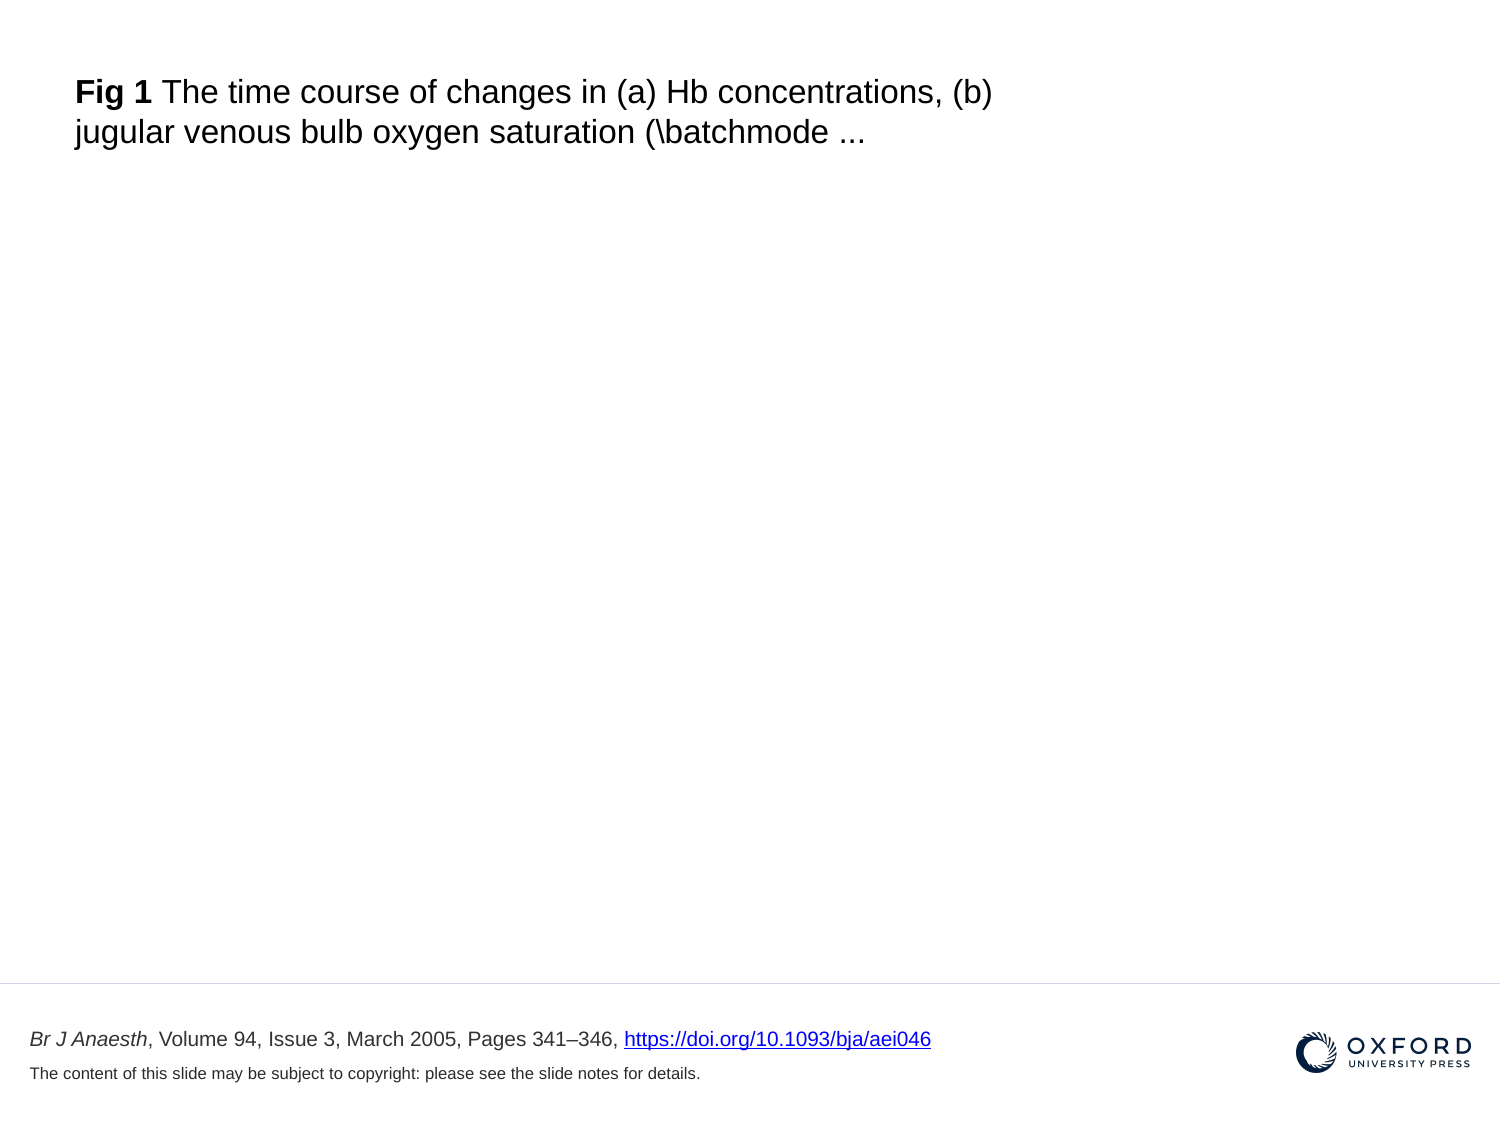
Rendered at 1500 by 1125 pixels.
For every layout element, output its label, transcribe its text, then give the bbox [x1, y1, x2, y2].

footer Br J Anaesth, Volume 94, Issue 3, March 2005, Pages 341–346, https://doi.org/10.1093/bja/aei046 The content of this slide may be subject to copyright: please see the slide notes for details. [0, 983, 1260, 1125]
title Fig 1 The time course of changes in (a) Hb concentrations, (b) jugular venous bulb oxygen saturation (\batchmode ... [75, 69, 1078, 171]
picture [1296, 1032, 1471, 1073]
